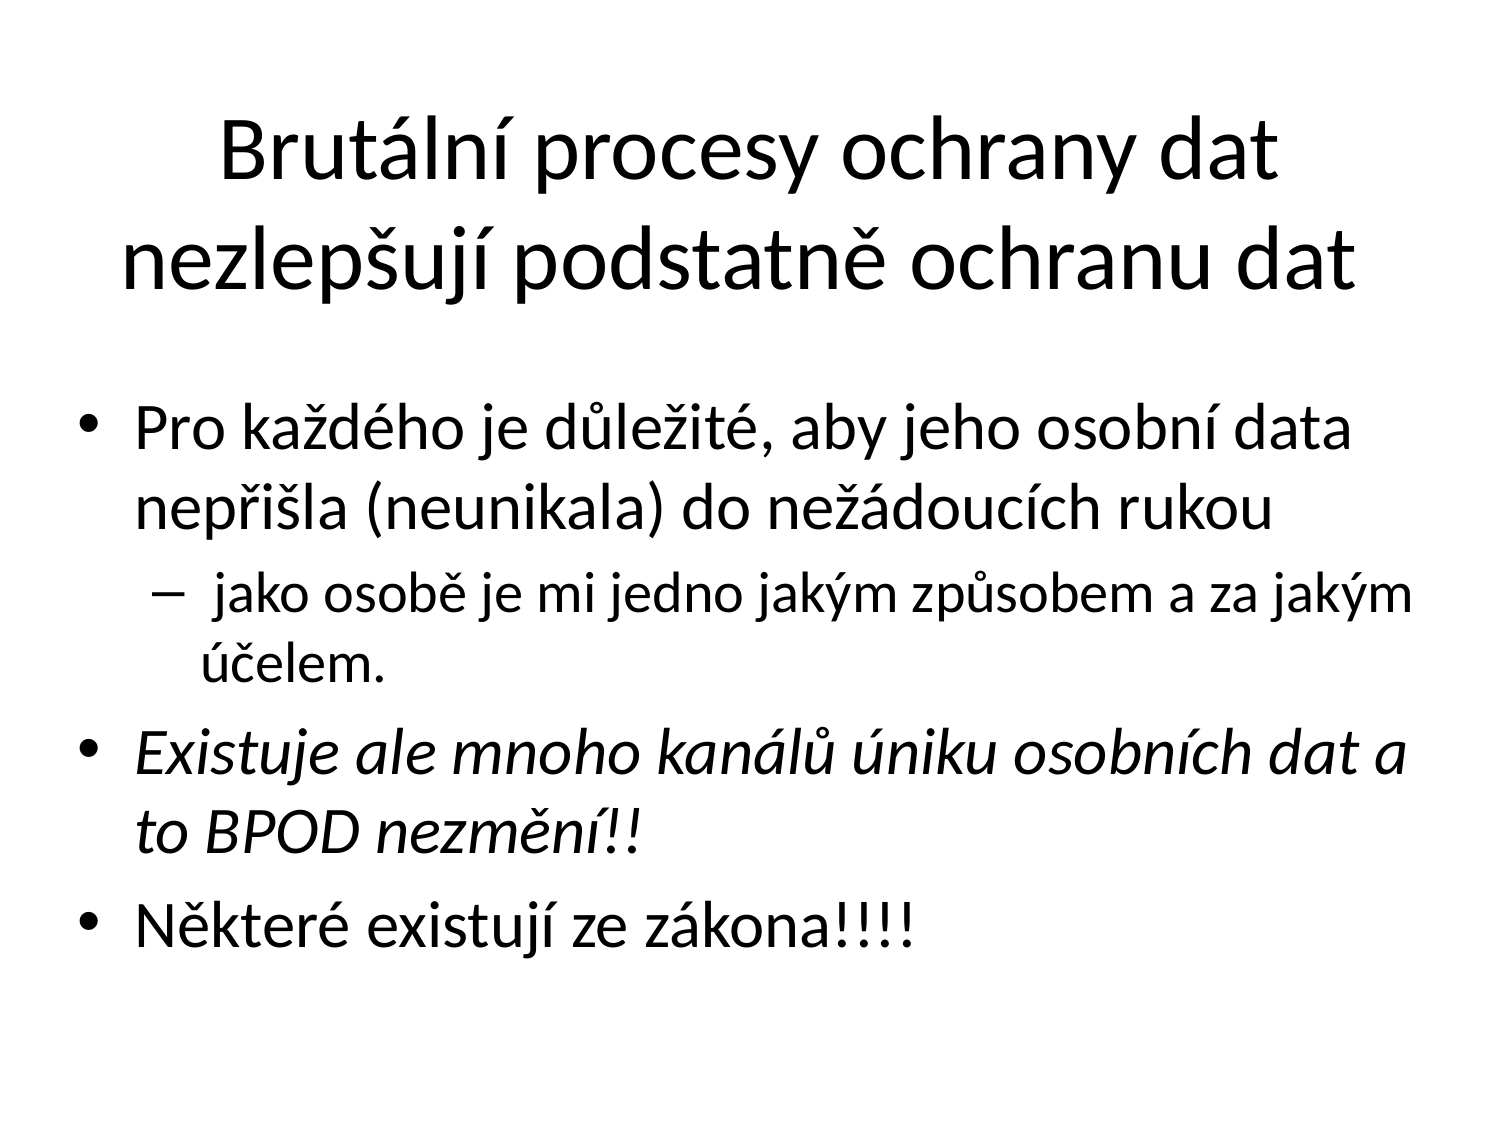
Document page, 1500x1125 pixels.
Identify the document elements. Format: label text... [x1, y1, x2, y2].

title Brutální procesy ochrany dat nezlepšují podstatně ochranu dat [74, 45, 1426, 350]
list Pro každého je důležité, aby jeho osobní data nepřišla (neunikala) do nežádoucích rukou jako osobě je mi jedno jakým způsobem a za jakým účelem. Existuje ale mnoho kanálů úniku osobních dat a to BPOD nezmění!! Některé existují ze zákona!!!! [63, 375, 1437, 1000]
